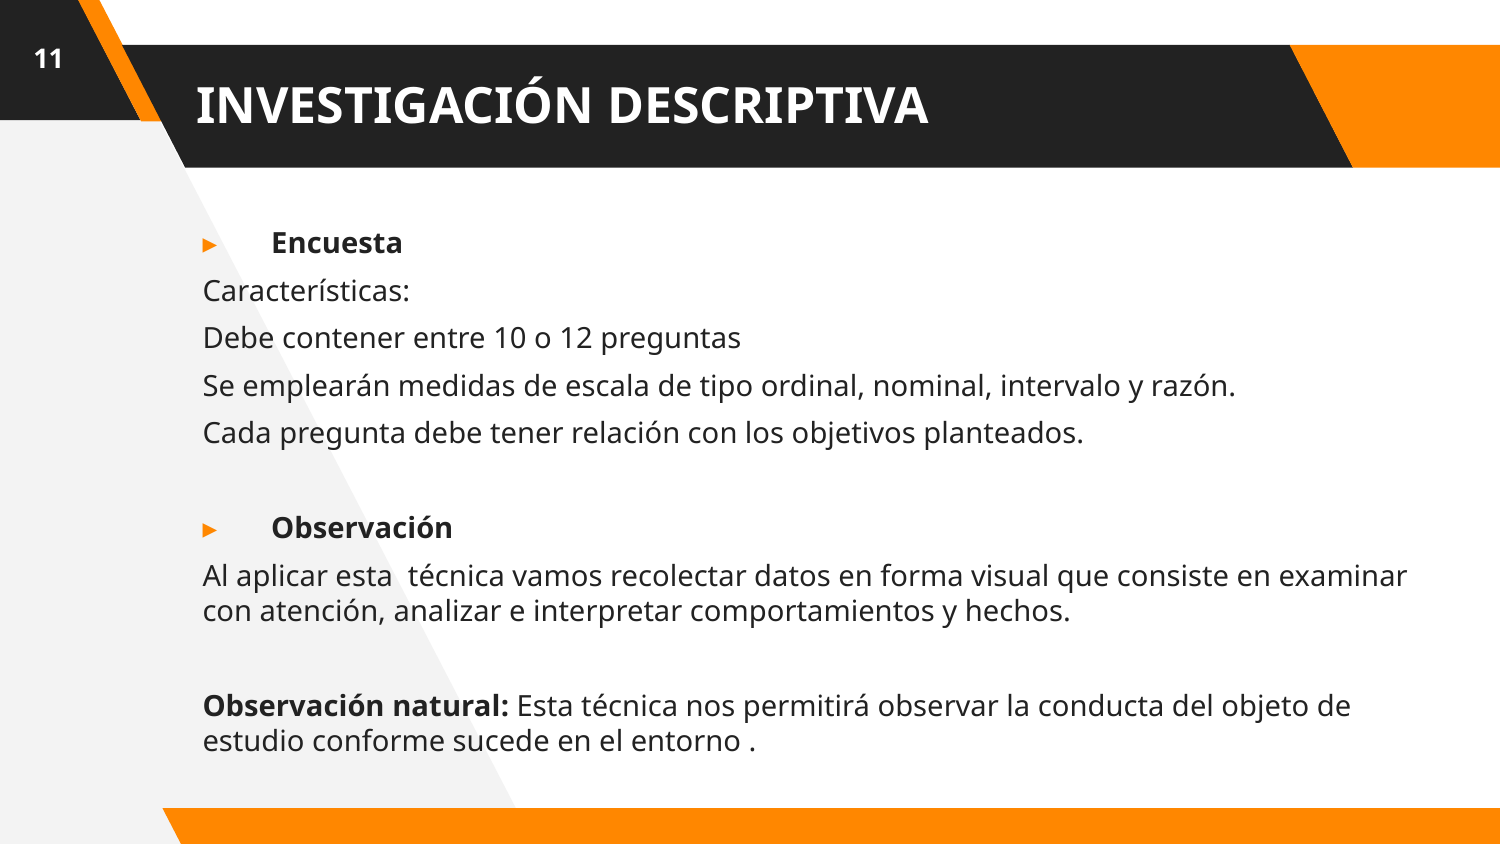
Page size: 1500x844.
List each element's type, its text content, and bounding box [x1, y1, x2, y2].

slide_number 11 [0, 0, 98, 121]
list Encuesta Características: Debe contener entre 10 o 12 preguntas Se emplearán medidas de escala de tipo ordinal, nominal, intervalo y razón. Cada pregunta debe tener relación con los objetivos planteados. Observación Al aplicar esta técnica vamos recolectar datos en forma visual que consiste en examinar con atención, analizar e interpretar comportamientos y hechos. Observación natural: Esta técnica nos permitirá observar la conducta del objeto de estudio conforme sucede en el entorno . [181, 209, 1425, 808]
title INVESTIGACIÓN DESCRIPTIVA [181, 71, 1285, 195]
